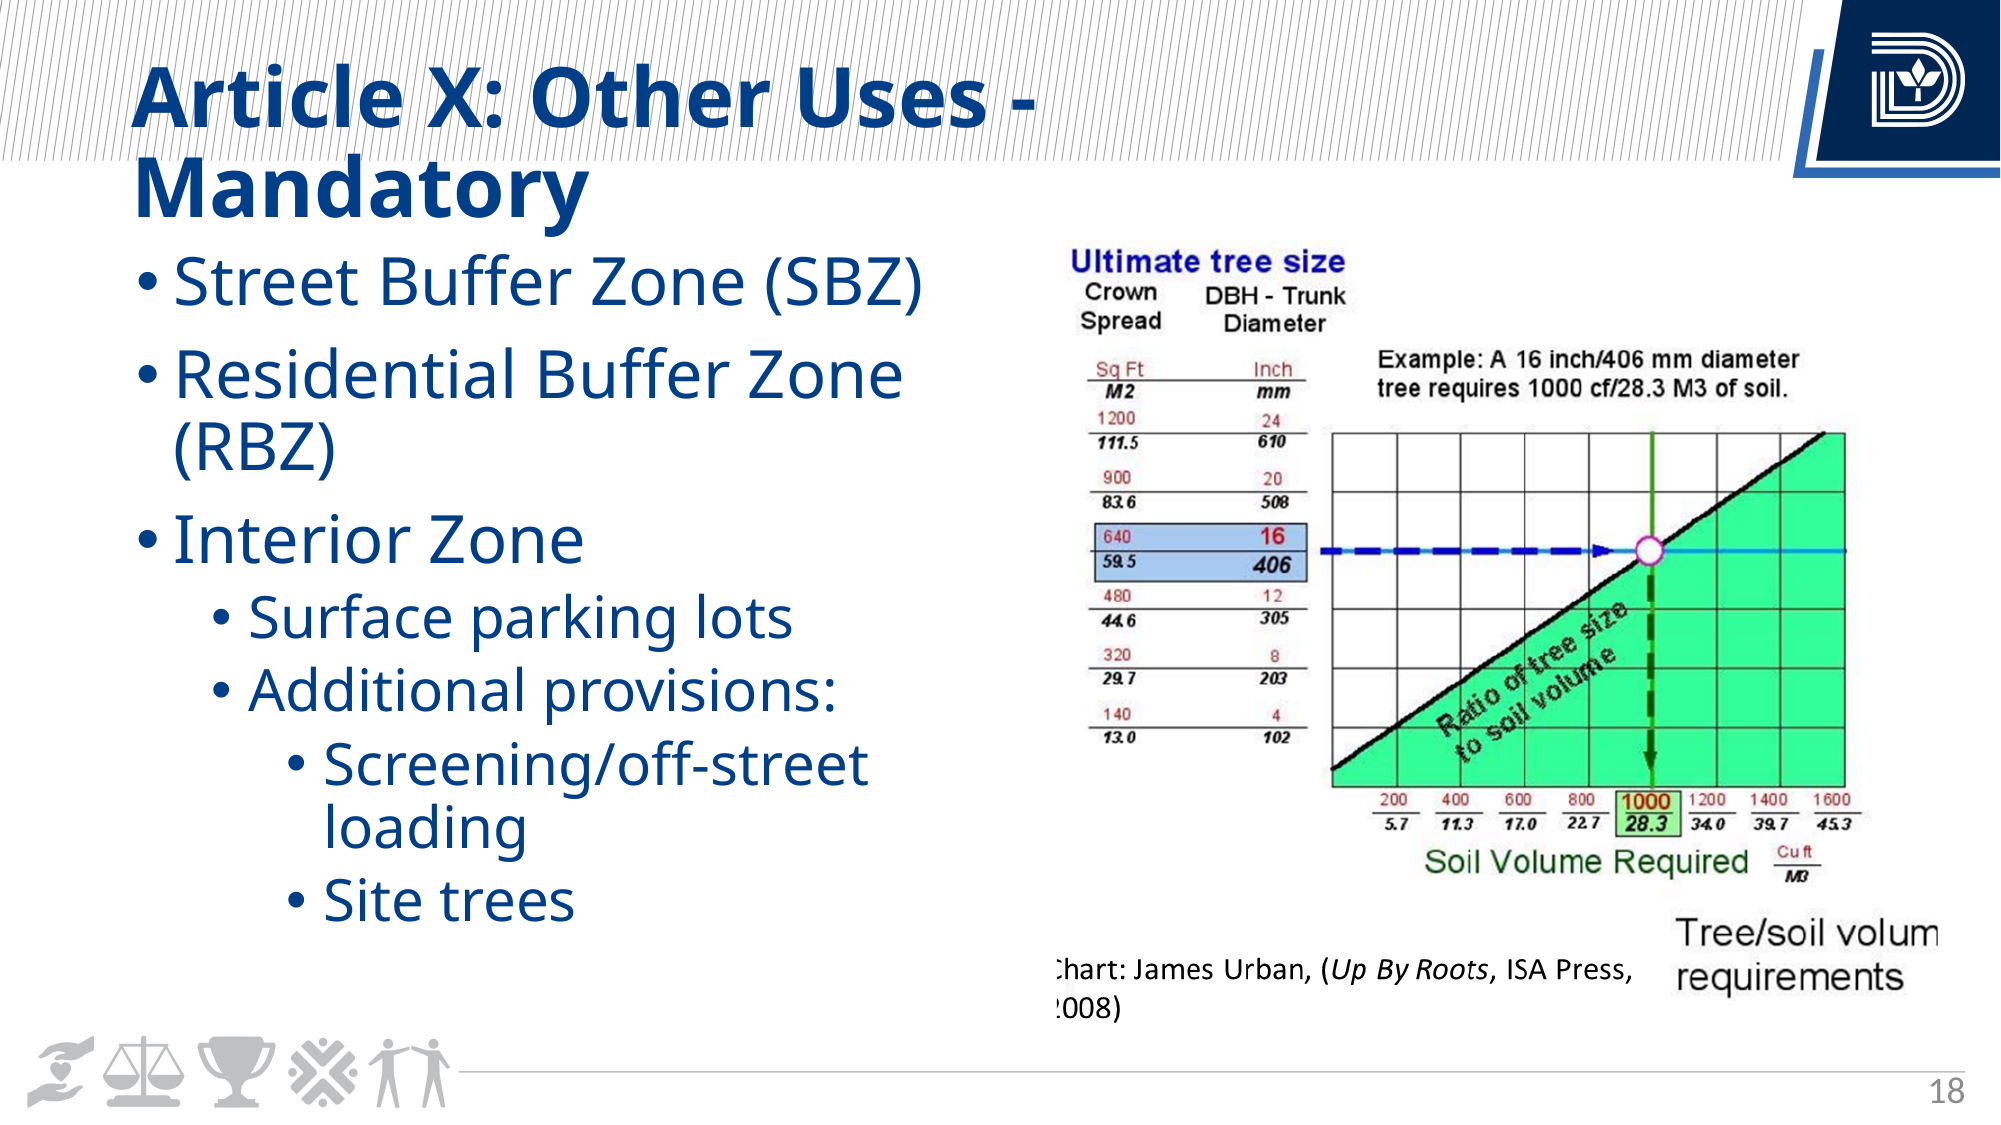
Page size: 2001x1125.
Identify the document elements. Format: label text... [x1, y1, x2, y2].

list Street Buffer Zone (SBZ) Residential Buffer Zone (RBZ) Interior Zone Surface parking lots Additional provisions: Screening/off-street loading Site trees [120, 240, 1019, 998]
picture [0, 0, 2001, 1125]
slide_number 18 [1530, 1058, 1981, 1119]
list Article X: Other Uses - Mandatory [116, 47, 1505, 164]
